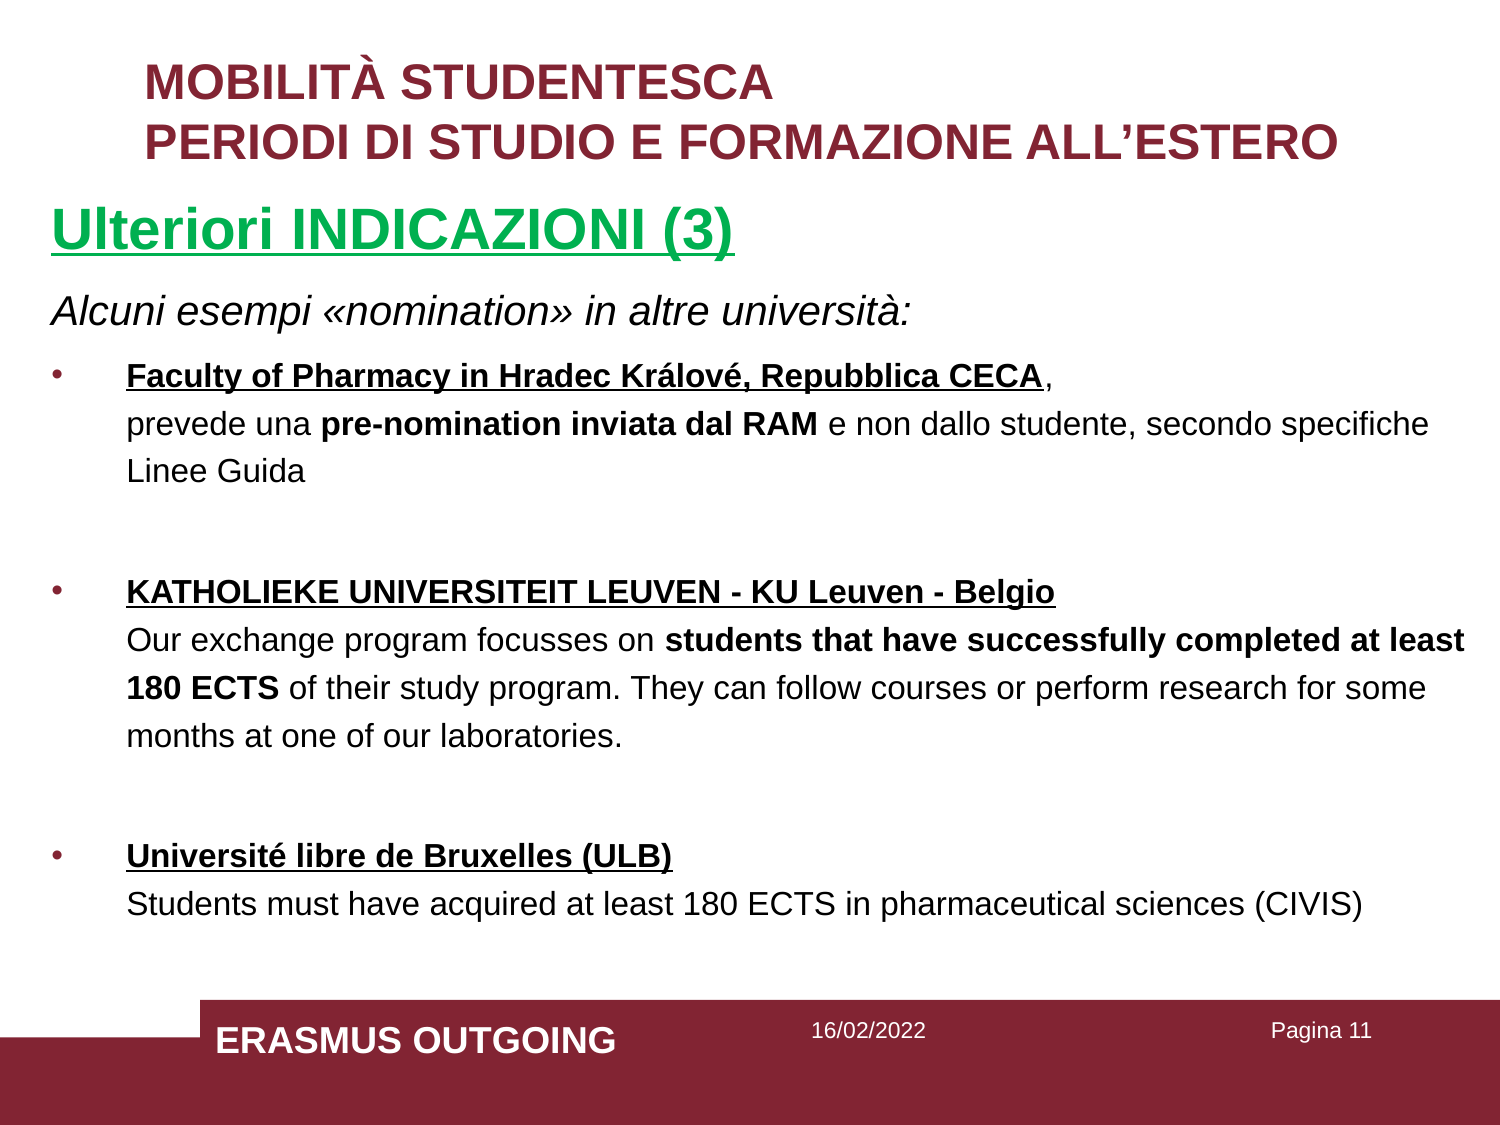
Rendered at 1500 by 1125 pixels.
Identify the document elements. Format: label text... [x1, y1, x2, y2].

slide_number Pagina 11 [1074, 1008, 1388, 1084]
list Ulteriori INDICAZIONI (3) Alcuni esempi «nomination» in altre università: Faculty of Pharmacy in Hradec Králové, Repubblica CECA, prevede una pre-nomination inviata dal RAM e non dallo studente, secondo specifiche Linee Guida KATHOLIEKE UNIVERSITEIT LEUVEN - KU Leuven - Belgio Our exchange program focusses on students that have successfully completed at least 180 ECTS of their study program. They can follow courses or perform research for some months at one of our laboratories. Université libre de Bruxelles (ULB) Students must have acquired at least 180 ECTS in pharmaceutical sciences (CIVIS) [36, 183, 1487, 985]
footer ERASMUS OUTGOING [200, 1008, 675, 1084]
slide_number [712, 1008, 1025, 1084]
title MOBILITÀ STUDENTESCA PERIODI DI STUDIO E FORMAZIONE ALL’ESTERO [129, 41, 1370, 125]
